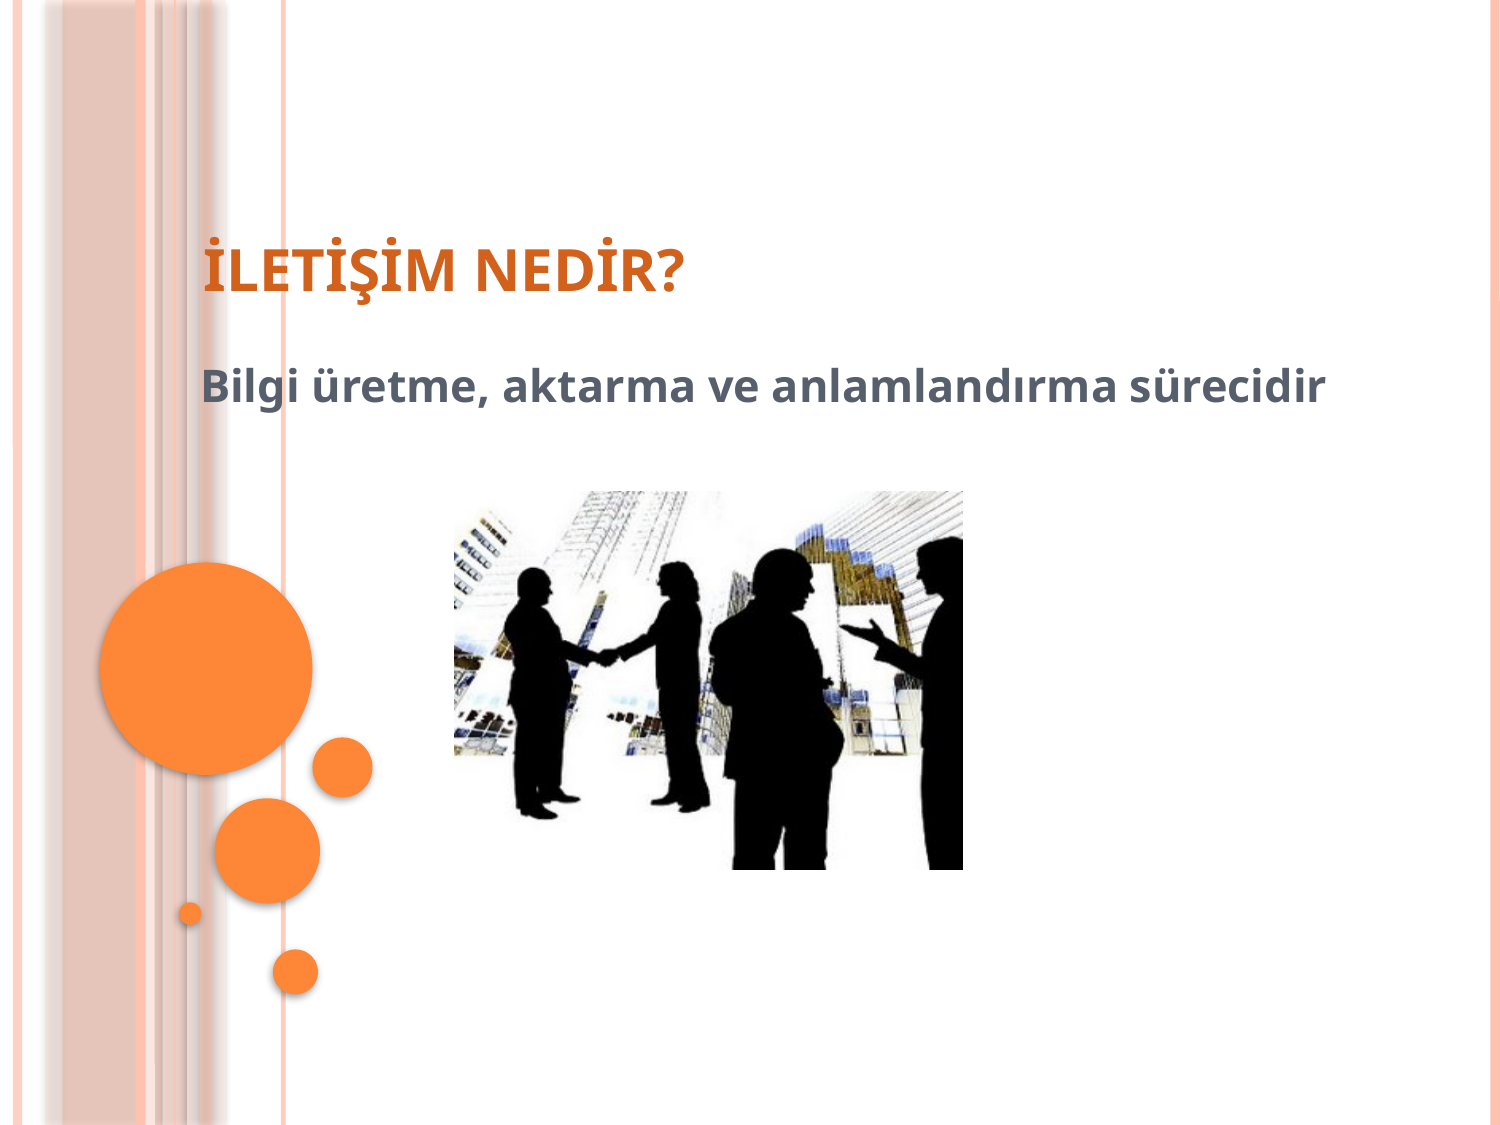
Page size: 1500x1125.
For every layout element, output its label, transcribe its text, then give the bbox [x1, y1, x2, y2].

title İletişim Nedir? [188, 184, 774, 311]
subtitle Bilgi üretme, aktarma ve anlamlandırma sürecidir [171, 350, 1357, 463]
picture [454, 491, 964, 871]
